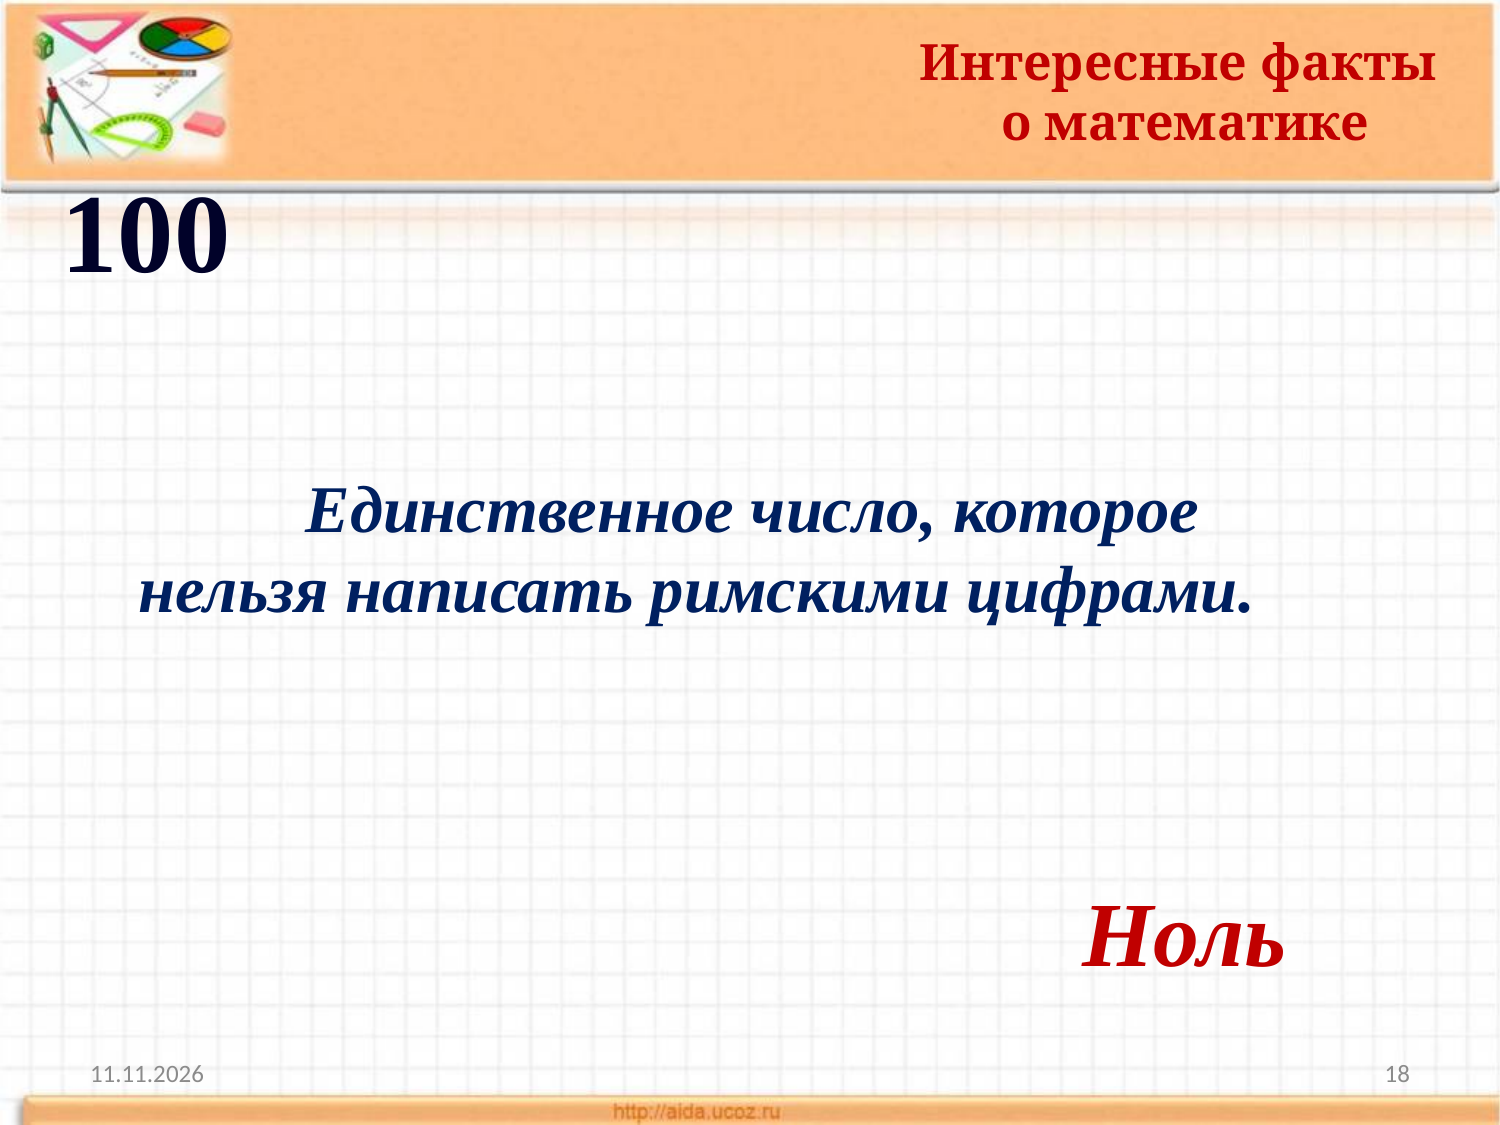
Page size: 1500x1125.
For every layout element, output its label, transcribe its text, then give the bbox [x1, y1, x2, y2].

text_box Ноль [1067, 867, 1348, 992]
text_box Интересные факты о математике [891, 75, 1465, 159]
picture [0, 75, 1500, 1125]
text_box [0, 1, 1500, 75]
slide_number 18 [1074, 1042, 1425, 1103]
text_box 100 [46, 152, 270, 303]
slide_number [75, 1042, 425, 1103]
text_box Единственное число, которое нельзя написать римскими цифрами. [123, 458, 1378, 634]
